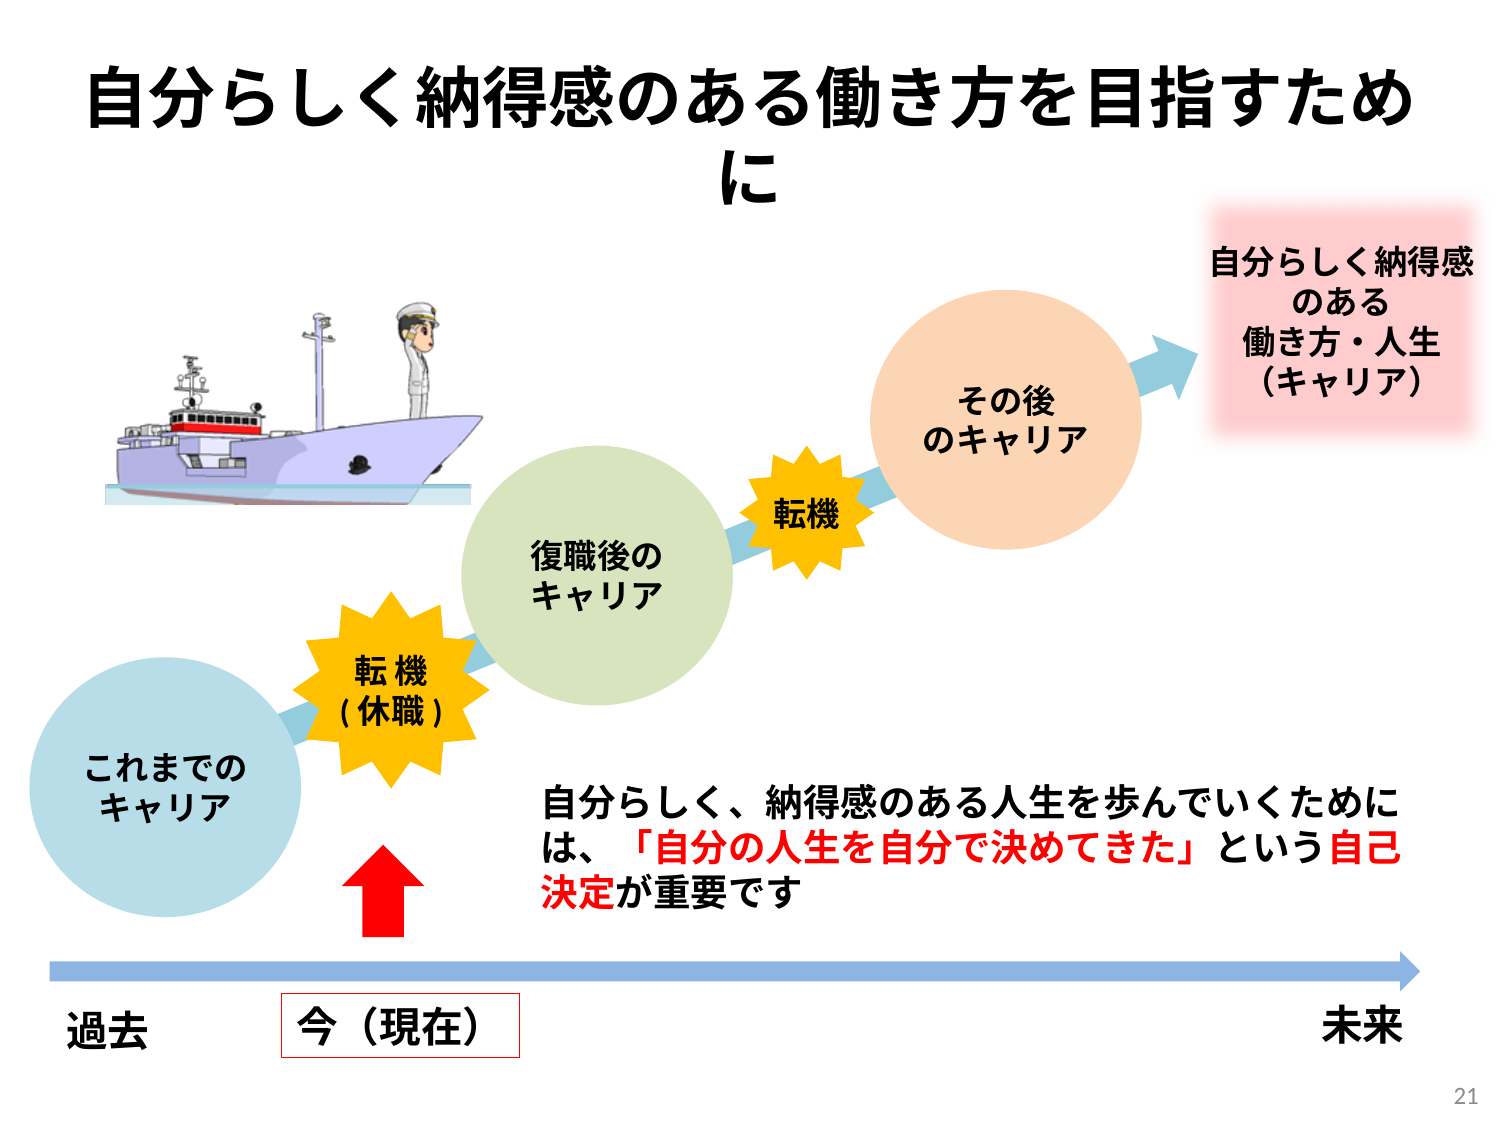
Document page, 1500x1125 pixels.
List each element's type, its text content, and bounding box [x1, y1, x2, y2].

text_box 転 機 (休職) [290, 589, 492, 791]
text_box [1130, 332, 1196, 403]
text_box [852, 464, 896, 509]
text_box 自分らしく、納得感のある人生を歩んでいくためには、「自分の人生を自分で決めてきた」という自己決定が重要です [525, 771, 1433, 922]
text_box これまでのキャリア [27, 655, 304, 920]
text_box その後 のキャリア [868, 287, 1144, 552]
picture [103, 209, 491, 506]
text_box [461, 632, 475, 638]
text_box [279, 701, 316, 747]
text_box 未来 [1306, 991, 1420, 1057]
text_box [726, 519, 769, 567]
text_box [466, 644, 495, 675]
text_box 今（現在） [281, 993, 520, 1058]
text_box 復職後のキャリア [459, 443, 736, 708]
text_box [47, 949, 1423, 991]
text_box 転機 [737, 443, 877, 582]
text_box 自分らしく納得感のある 働き方・人生 （キャリア） [1223, 218, 1461, 425]
text_box [339, 842, 427, 940]
text_box 自分らしく納得感のある働き方を目指すために [66, 48, 1433, 223]
text_box 過去 [51, 997, 165, 1063]
slide_number 21 [1144, 1065, 1495, 1125]
